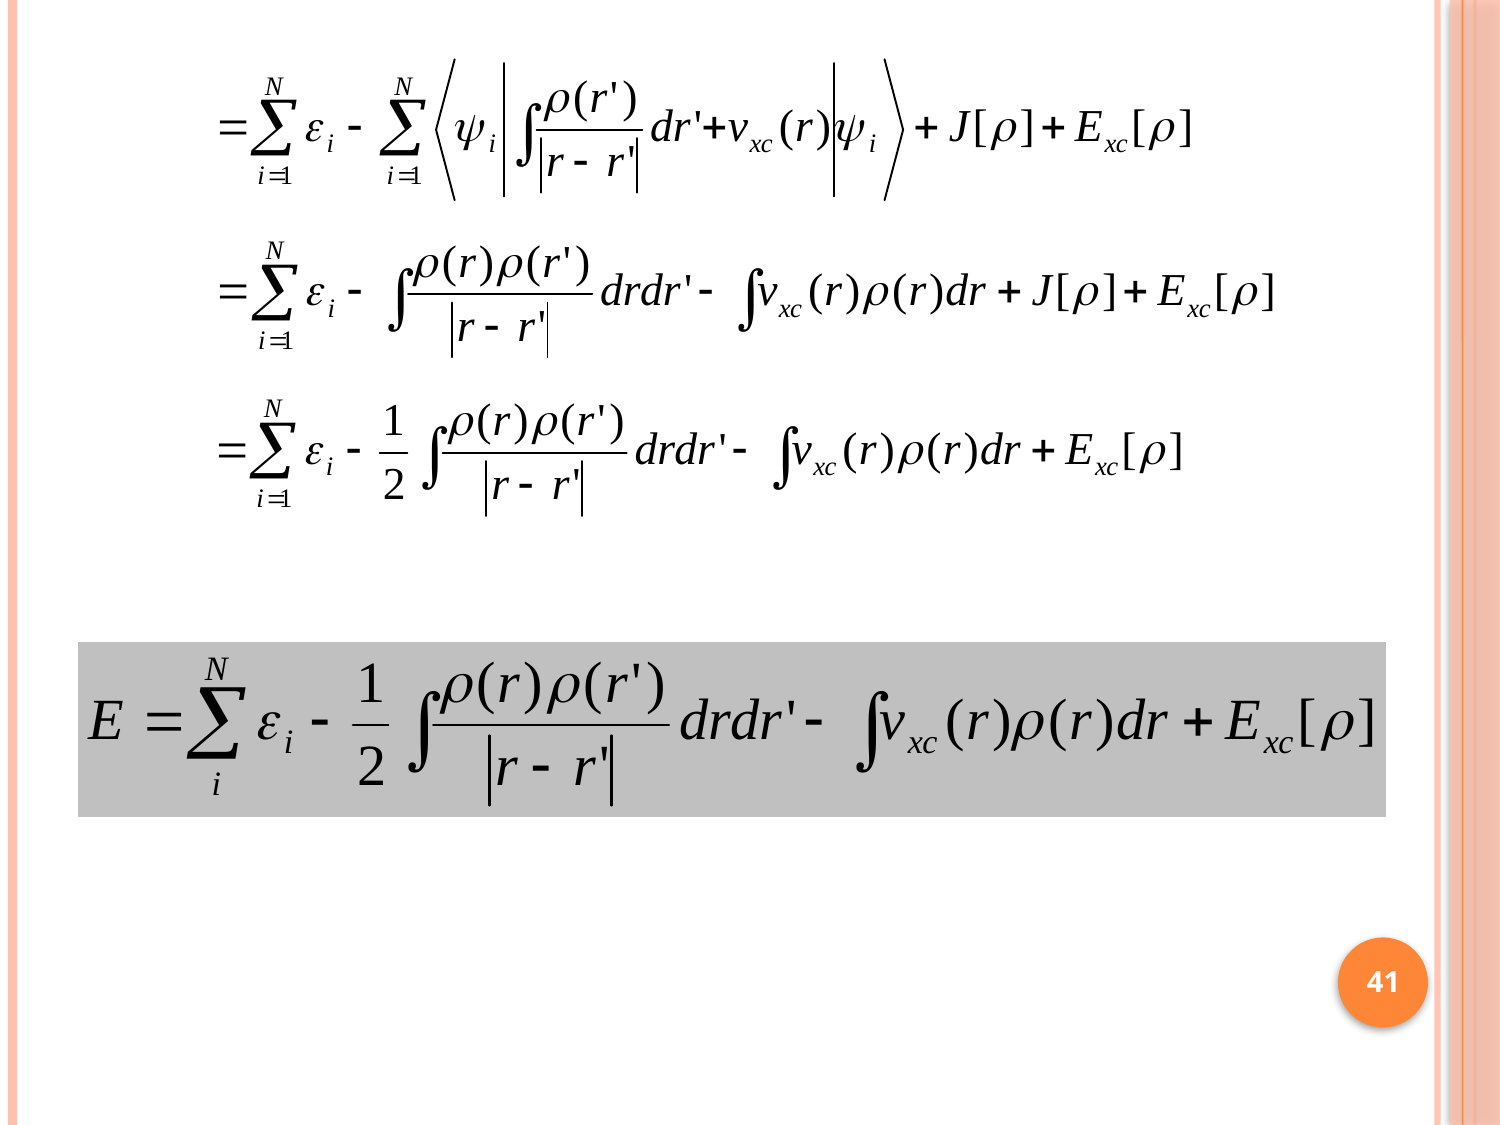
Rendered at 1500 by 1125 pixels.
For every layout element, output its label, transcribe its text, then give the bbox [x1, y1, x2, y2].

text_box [161, 49, 1200, 210]
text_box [77, 641, 1387, 818]
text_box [161, 387, 1192, 526]
slide_number 41 [1333, 940, 1434, 1027]
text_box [162, 229, 1281, 367]
